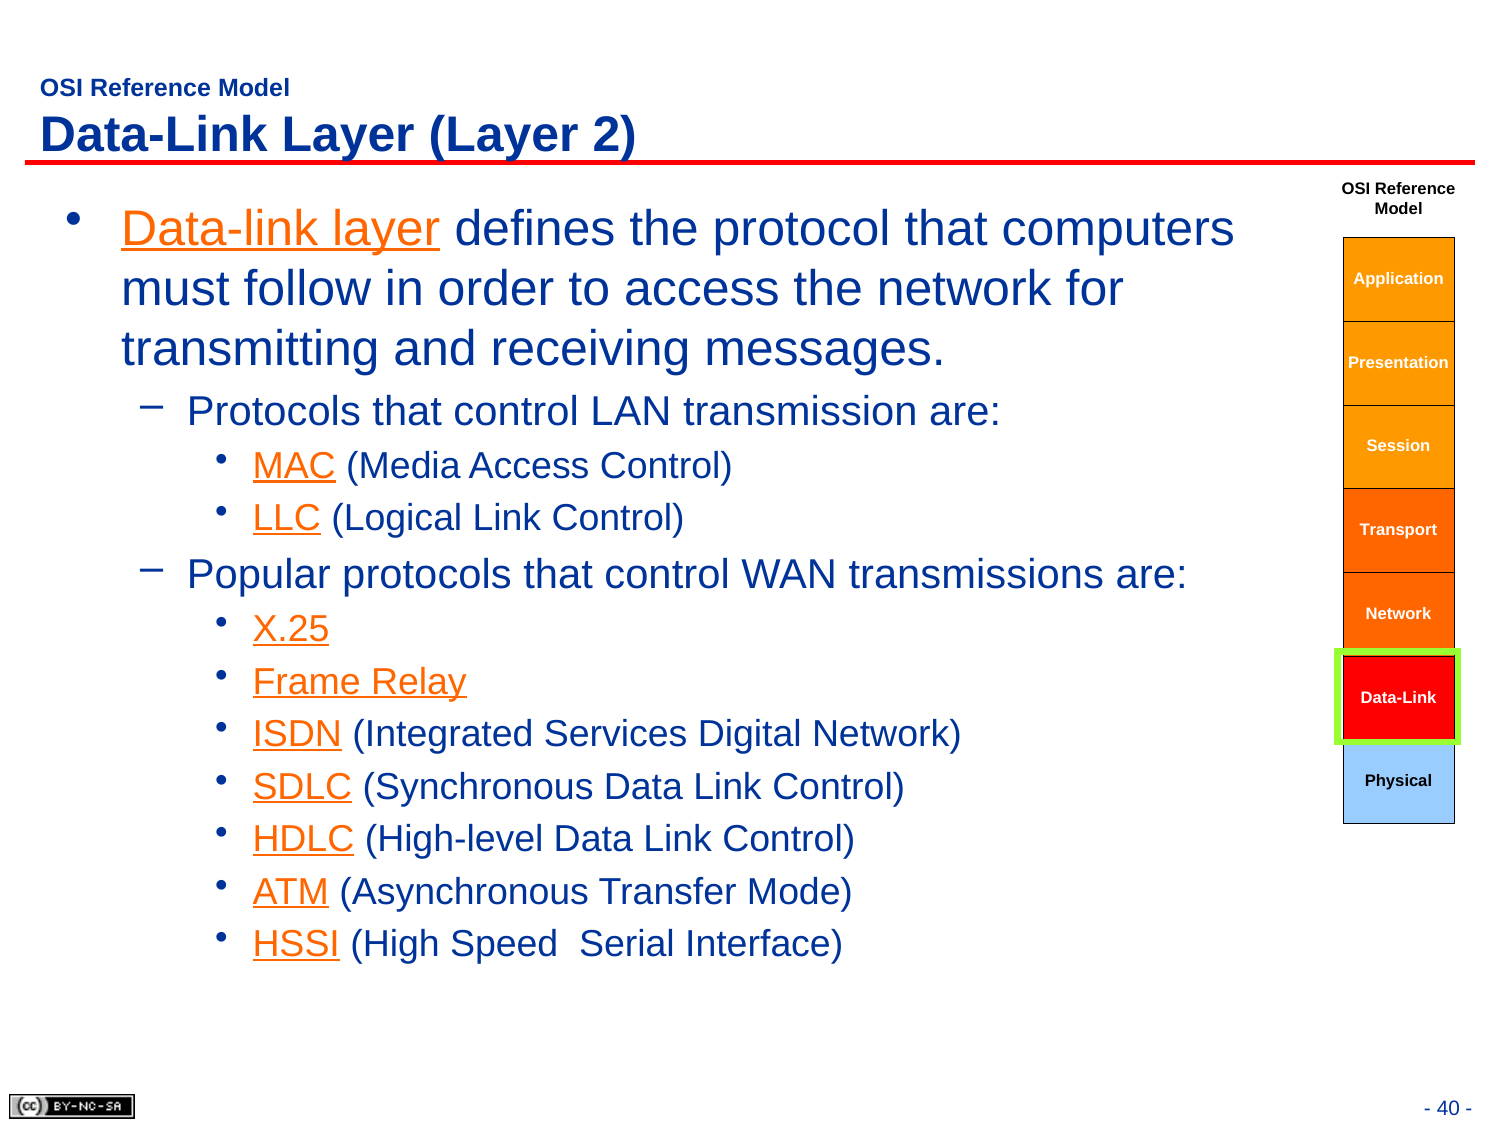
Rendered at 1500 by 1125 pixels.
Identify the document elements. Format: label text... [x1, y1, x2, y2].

title OSI Reference Model Data-Link Layer (Layer 2) [24, 0, 1476, 169]
picture [9, 1094, 135, 1119]
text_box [1338, 174, 1463, 827]
slide_number - 40 - [1287, 1087, 1488, 1125]
list Data-link layer defines the protocol that computers must follow in order to access the network for transmitting and receiving messages. Protocols that control LAN transmission are: MAC (Media Access Control) LLC (Logical Link Control) Popular protocols that control WAN transmissions are: X.25 Frame Relay ISDN (Integrated Services Digital Network) SDLC (Synchronous Data Link Control) HDLC (High-level Data Link Control) ATM (Asynchronous Transfer Mode) HSSI (High Speed Serial Interface) [49, 187, 1351, 1076]
